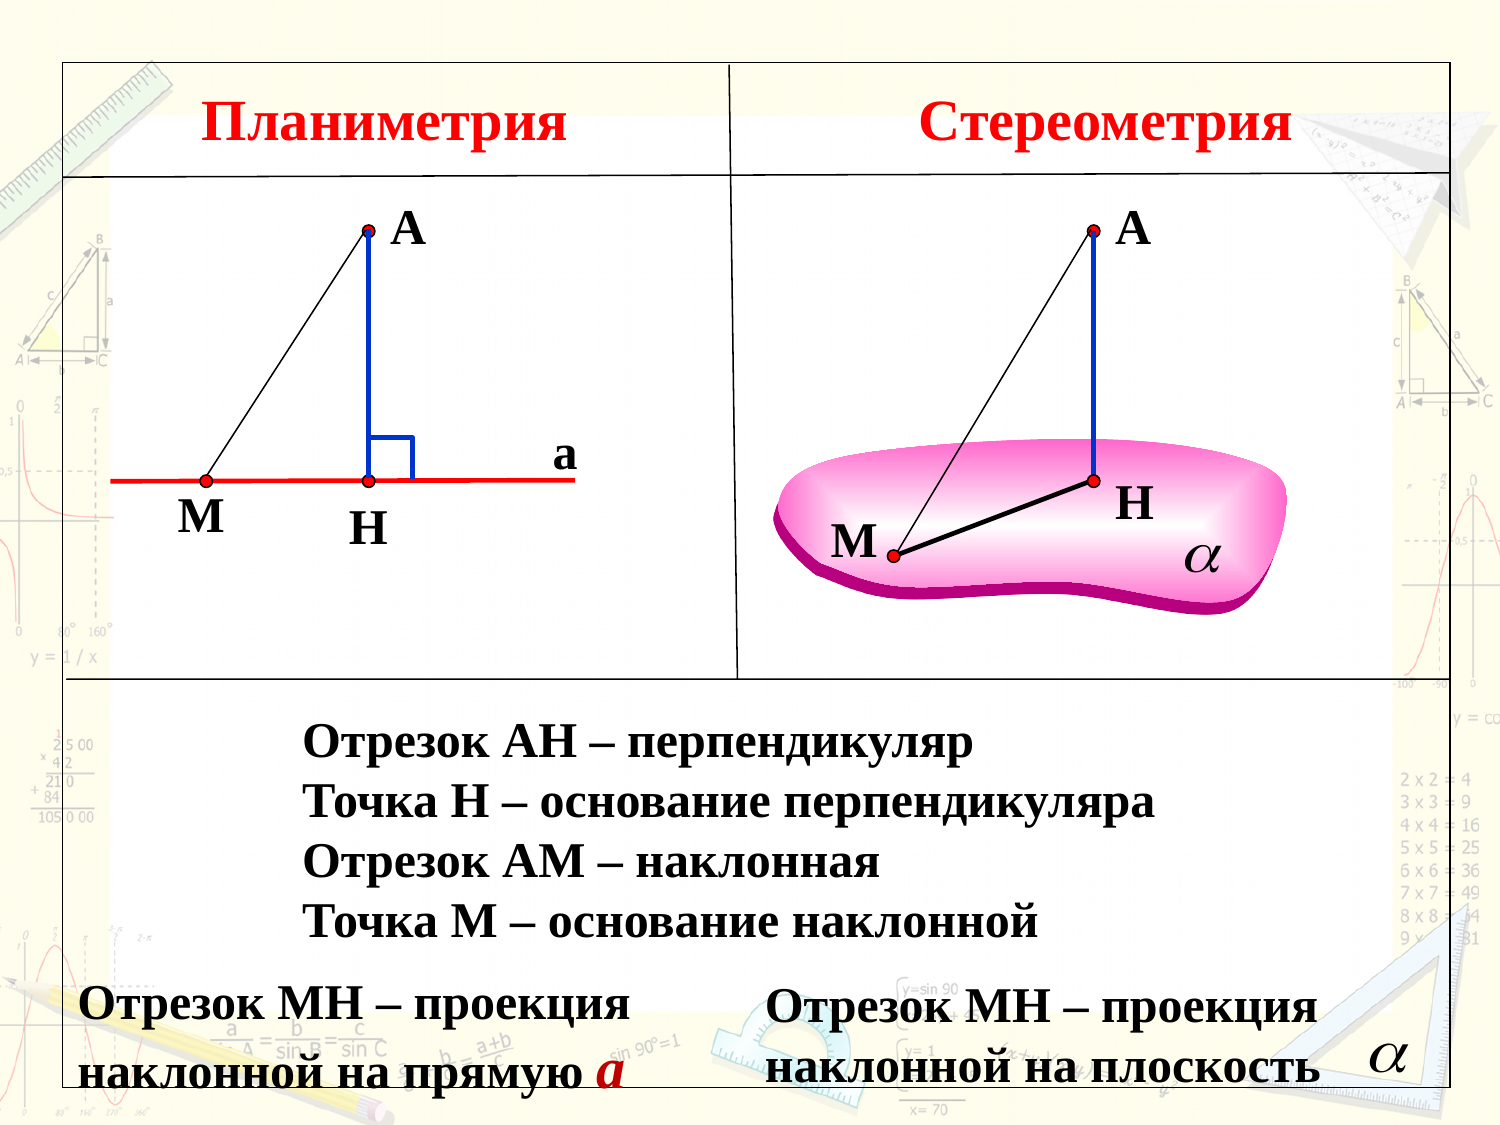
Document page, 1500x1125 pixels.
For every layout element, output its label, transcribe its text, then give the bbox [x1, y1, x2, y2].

text_box Планиметрия [186, 75, 583, 160]
text_box [1089, 224, 1100, 229]
picture [1174, 533, 1238, 588]
text_box [66, 175, 1450, 680]
text_box [729, 64, 858, 175]
text_box [62, 62, 1450, 177]
text_box Стереометрия [903, 75, 1308, 160]
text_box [1093, 230, 1170, 539]
text_box Отрезок АН – перпендикуляр Точка Н – основание перпендикуляра Отрезок АМ – наклонная Точка М – основание наклонной [287, 699, 1275, 955]
text_box [1082, 444, 1287, 603]
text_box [749, 964, 1426, 1102]
text_box А [375, 187, 441, 263]
text_box а [537, 412, 593, 488]
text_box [162, 229, 366, 551]
text_box А [1100, 187, 1166, 229]
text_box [815, 228, 1092, 576]
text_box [333, 228, 413, 564]
text_box [778, 467, 810, 555]
text_box [62, 176, 1450, 1088]
text_box Отрезок МН – проекция наклонной на прямую а [62, 962, 763, 1108]
text_box [860, 173, 1450, 678]
text_box [879, 583, 1003, 588]
